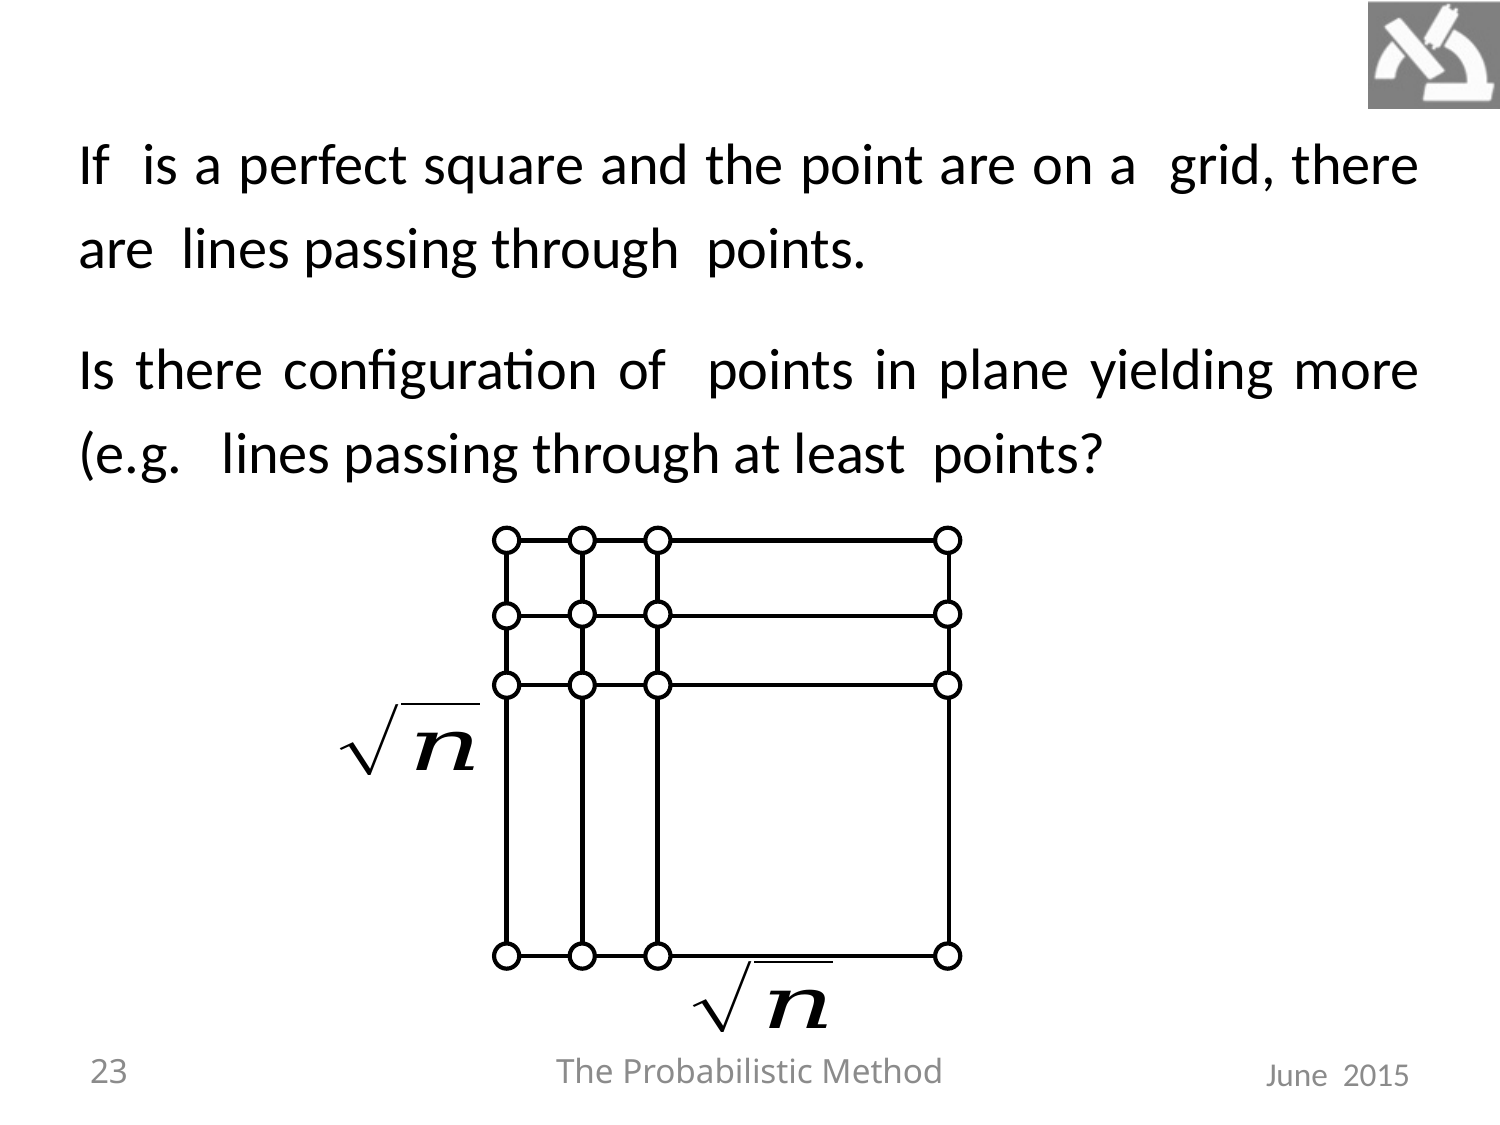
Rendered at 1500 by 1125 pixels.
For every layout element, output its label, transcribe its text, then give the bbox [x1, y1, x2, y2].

slide_number 23 [75, 1042, 425, 1103]
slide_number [1074, 1042, 1425, 1103]
footer The Probabilistic Method [512, 1042, 988, 1103]
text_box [336, 527, 961, 1043]
picture [1368, 1, 1500, 109]
